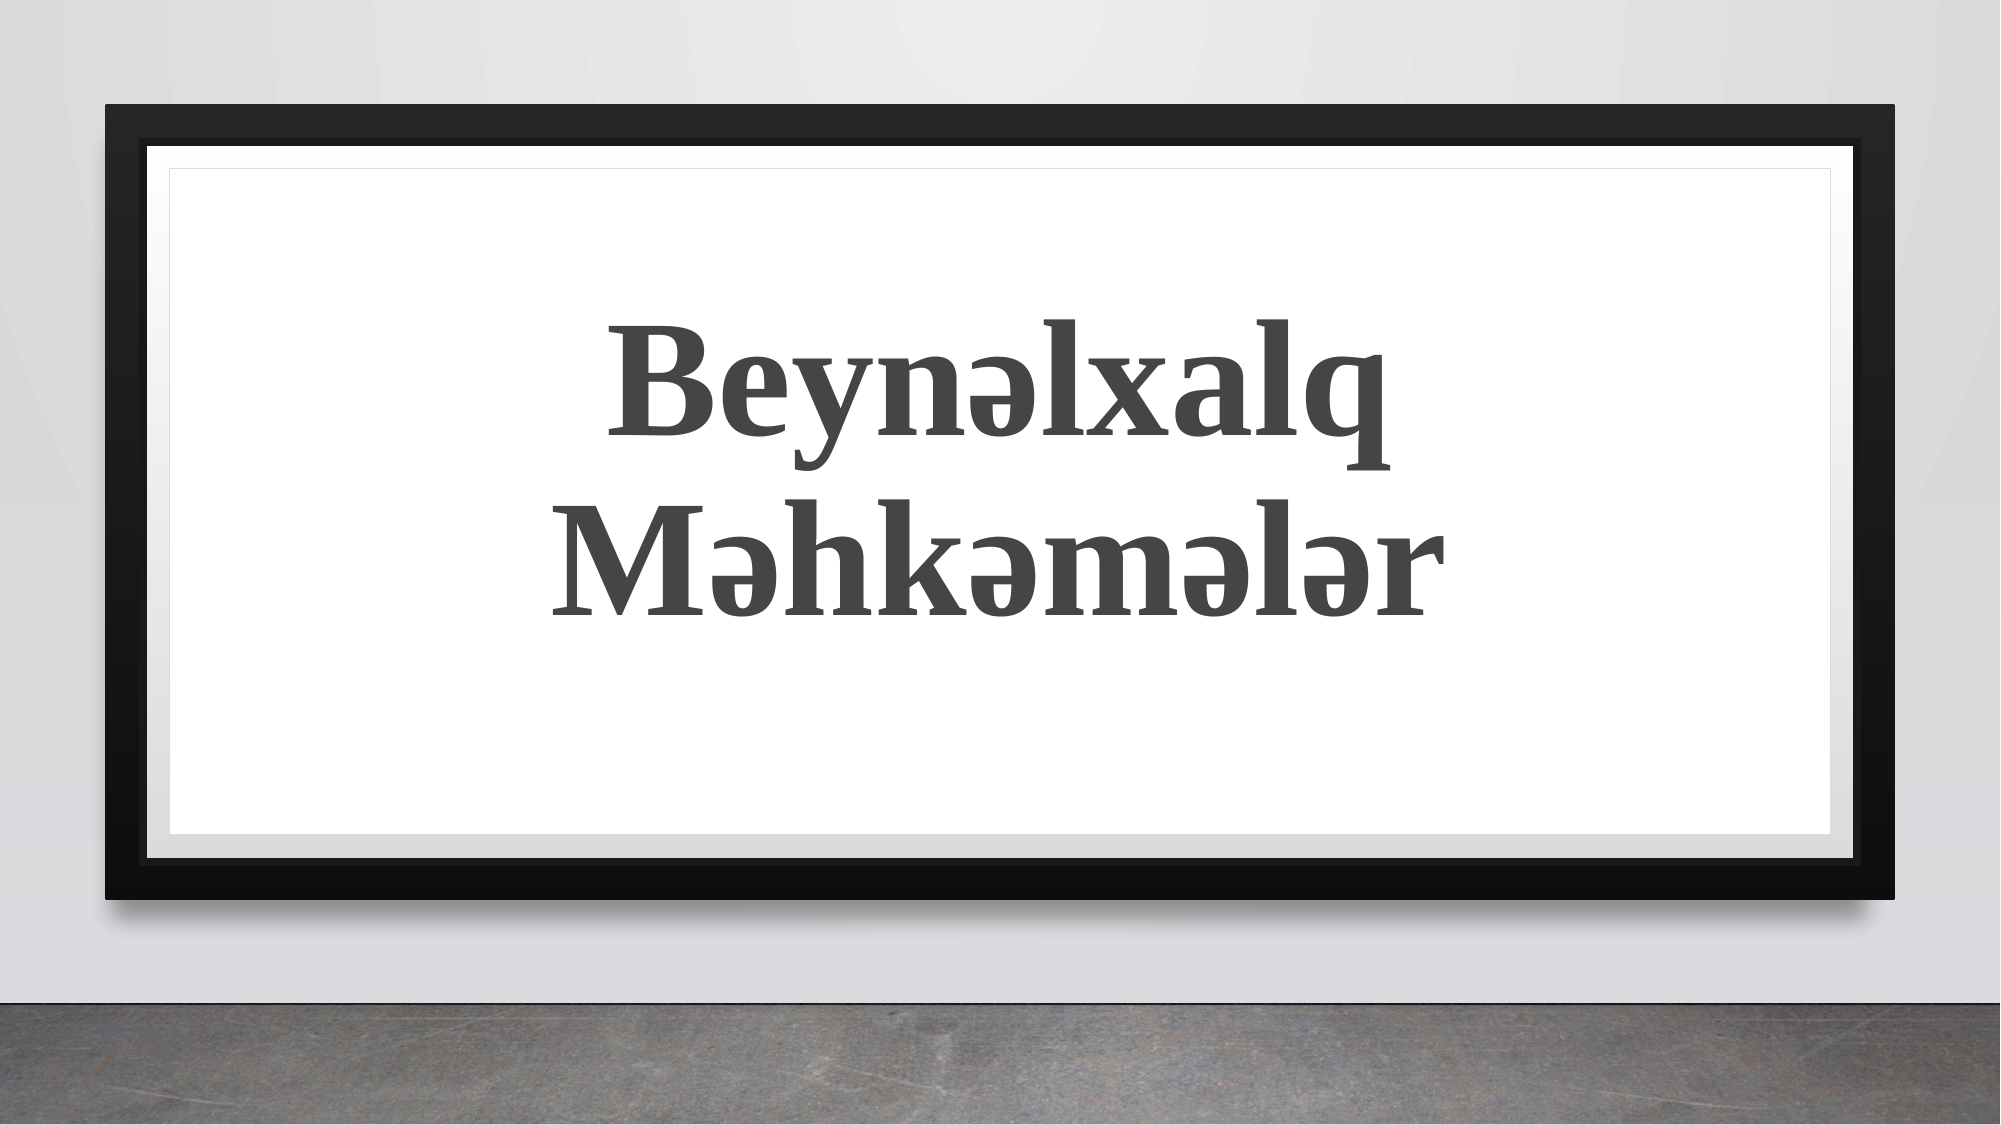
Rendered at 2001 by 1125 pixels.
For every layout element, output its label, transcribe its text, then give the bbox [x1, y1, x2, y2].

text_box [105, 104, 1895, 900]
text_box [142, 141, 1858, 862]
title Beynəlxalq Məhkəmələr [253, 259, 1747, 677]
text_box [0, 330, 2000, 1003]
picture [0, 1003, 2000, 1125]
text_box [0, 0, 2000, 330]
text_box [169, 168, 1831, 835]
